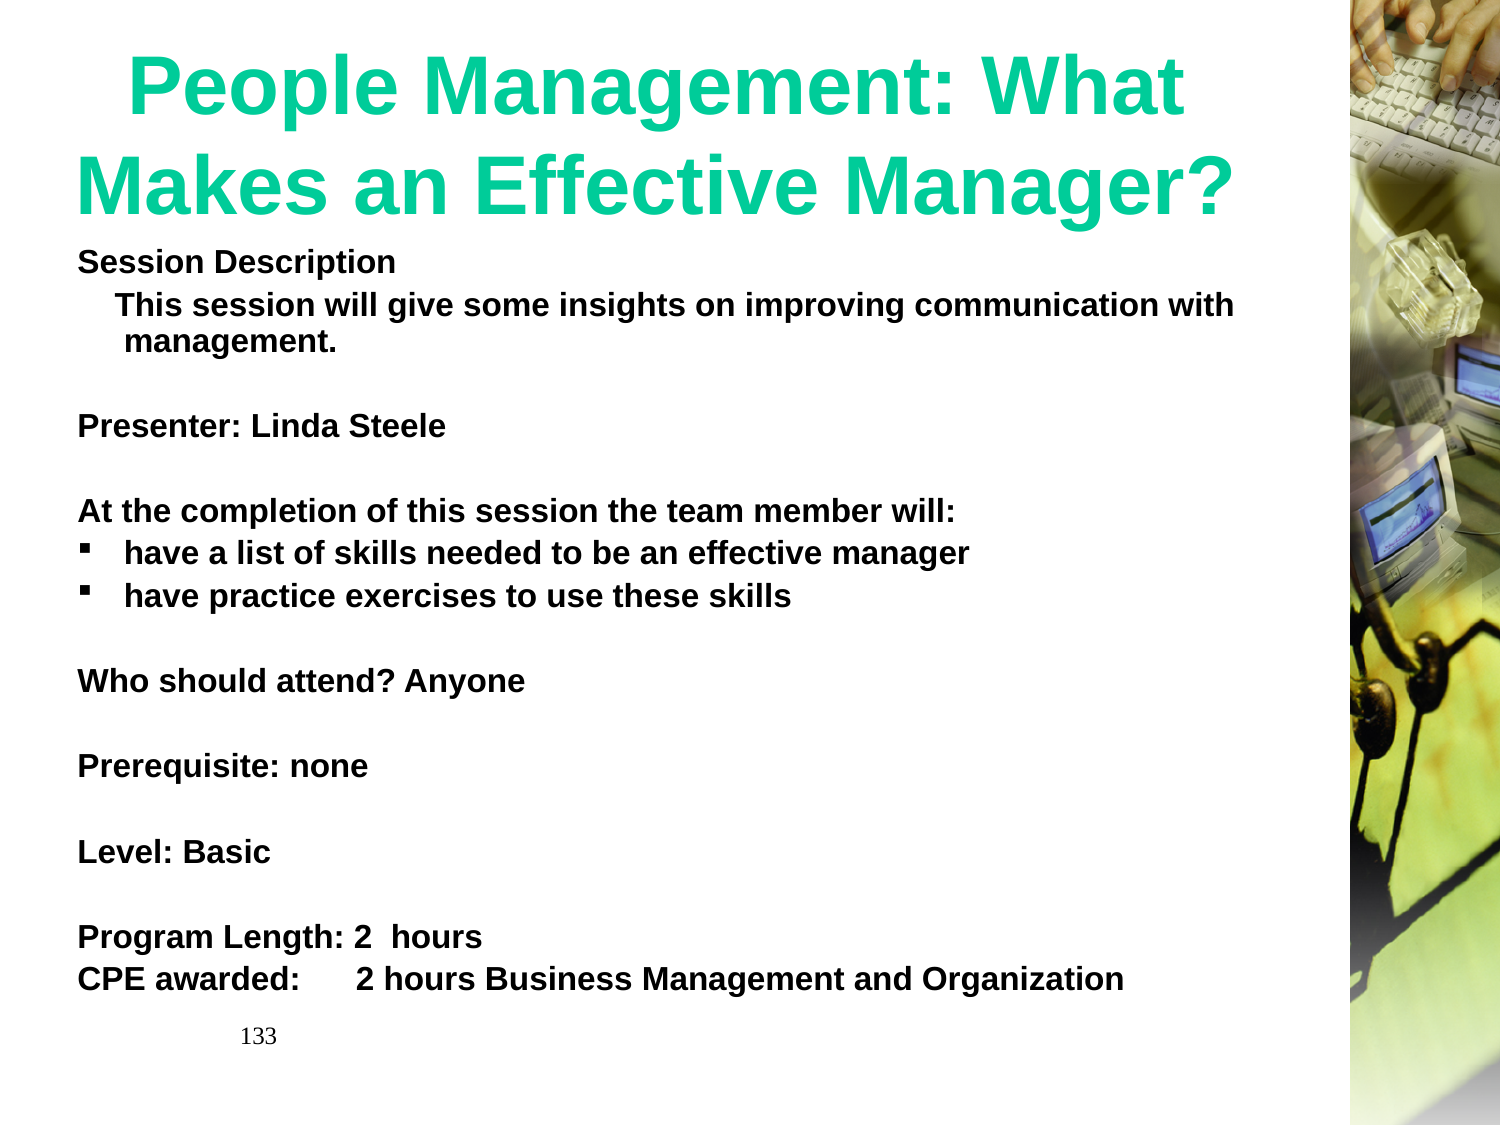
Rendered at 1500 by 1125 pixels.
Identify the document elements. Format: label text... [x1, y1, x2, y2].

slide_number 133 [225, 1038, 538, 1088]
picture [1350, 0, 1500, 1125]
title People Management: What Makes an Effective Manager? [49, 37, 1263, 226]
list Session Description This session will give some insights on improving communication with management. Presenter: Linda Steele At the completion of this session the team member will: have a list of skills needed to be an effective manager have practice exercises to use these skills Who should attend? Anyone Prerequisite: none Level: Basic Program Length: 2 hours CPE awarded: 2 hours Business Management and Organization [62, 237, 1276, 1038]
